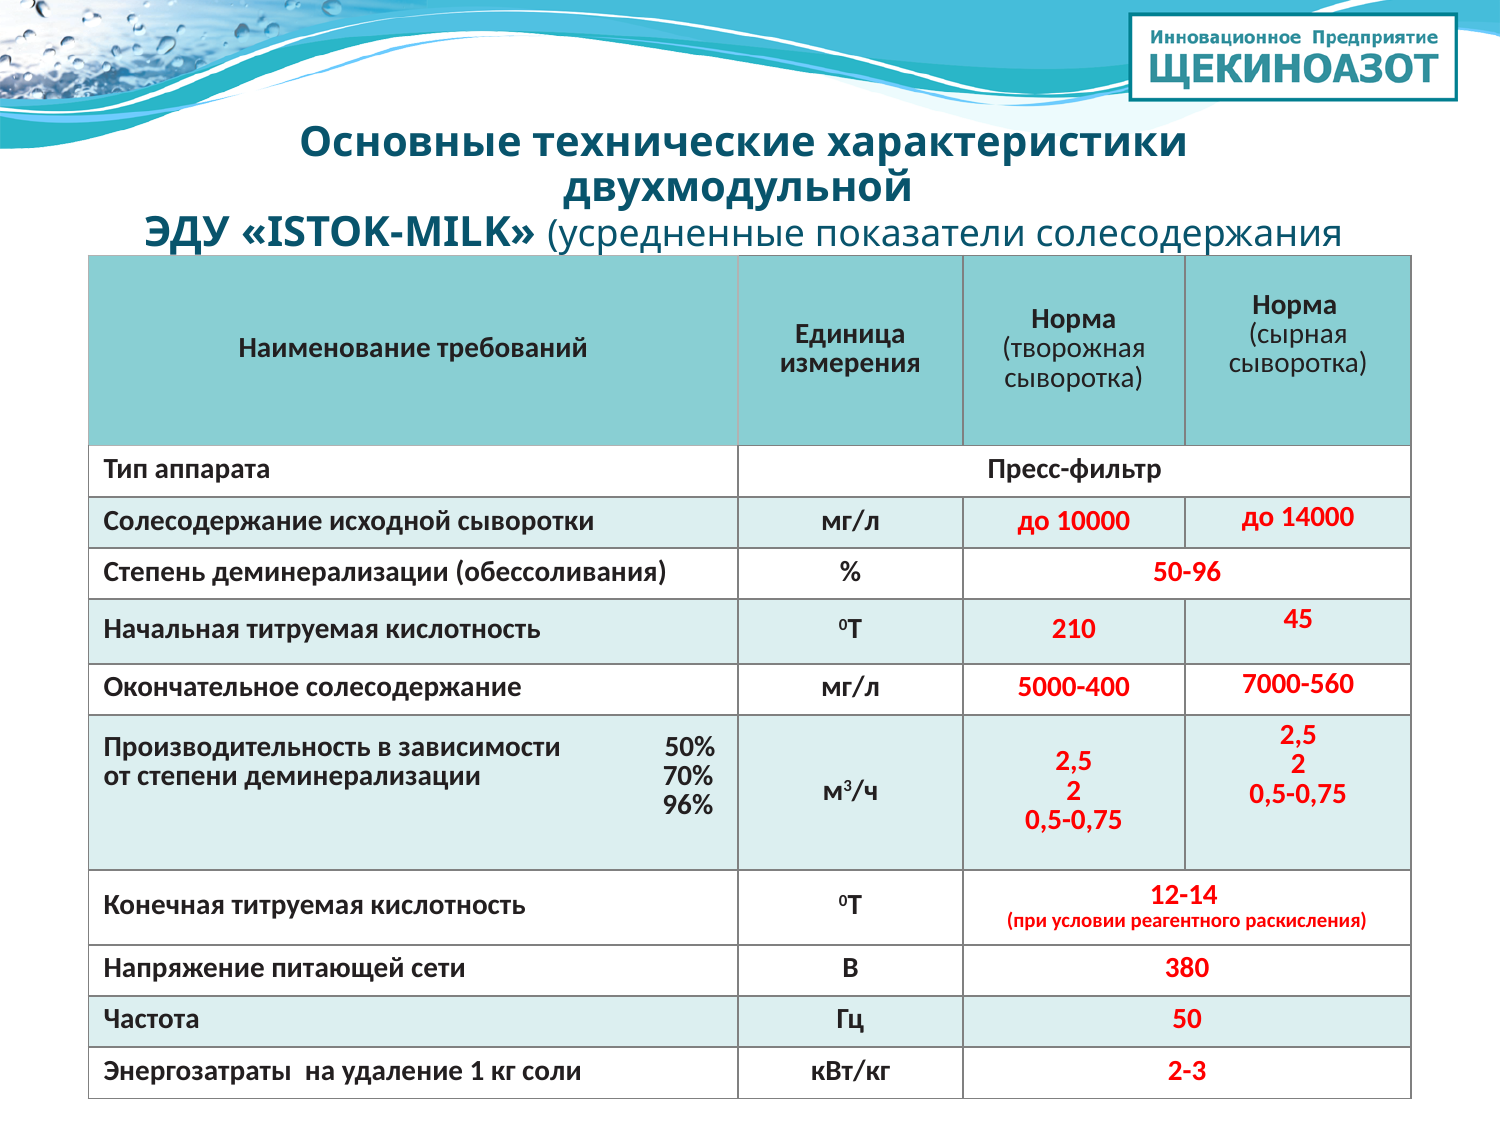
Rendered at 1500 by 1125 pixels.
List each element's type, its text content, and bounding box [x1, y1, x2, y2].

table_cell 50-96 [964, 549, 1410, 598]
picture [309, 132, 323, 149]
table_cell 5000-400 [964, 665, 1184, 714]
table_cell м3/ч [739, 716, 962, 869]
table_cell 2,5 2 0,5-0,75 [1186, 716, 1410, 869]
table_cell до 14000 [1186, 498, 1410, 547]
table_cell Степень деминерализации (обессоливания) [89, 549, 737, 598]
table_cell 0Т [739, 871, 962, 944]
table_cell 0Т [739, 600, 962, 663]
table_cell кВт/кг [739, 1048, 962, 1098]
table_cell Начальная титруемая кислотность [89, 600, 737, 663]
table_cell Пресс-фильтр [739, 446, 1410, 496]
table_cell мг/л [739, 665, 962, 714]
text_box Основные технические характеристики двухмодульной ЭДУ «ISTOK-MILK» (усредненные показатели солесодержания указаны для сыворотки после переработки на установке НФ) [117, 157, 1372, 255]
table_header Наименование требований [89, 256, 737, 445]
table_cell Конечная титруемая кислотность [89, 871, 737, 944]
table_cell 380 [964, 946, 1410, 995]
table_cell Энергозатраты на удаление 1 кг соли [89, 1048, 737, 1098]
table_header Единица измерения [739, 256, 962, 445]
table_cell 12-14 (при условии реагентного раскисления) [964, 871, 1410, 944]
table_cell Солесодержание исходной сыворотки [89, 498, 737, 547]
table_cell мг/л [739, 498, 962, 547]
picture [1011, 138, 1019, 149]
table_cell Напряжение питающей сети [89, 946, 737, 995]
table_cell Тип аппарата [89, 446, 737, 496]
table_cell Гц [739, 997, 962, 1046]
table_cell 45 [1186, 600, 1410, 663]
table_cell 7000-560 [1186, 665, 1410, 714]
table_cell до 10000 [964, 498, 1184, 547]
table_cell 50 [964, 997, 1410, 1046]
table_cell 2,5 2 0,5-0,75 [964, 716, 1184, 869]
table_cell % [739, 549, 962, 598]
table_cell Производительность в зависимости 50% от степени деминерализации 70% 96% [89, 716, 737, 869]
table_cell В [739, 946, 962, 995]
picture [0, 0, 1500, 149]
picture [886, 138, 894, 149]
table_cell 210 [964, 600, 1184, 663]
table_cell Окончательное солесодержание [89, 665, 737, 714]
table_header Норма (сырная сыворотка) [1186, 256, 1410, 445]
table_header Норма (творожная сыворотка) [964, 256, 1184, 445]
table_cell 2-3 [964, 1048, 1410, 1098]
picture [391, 138, 399, 149]
table_cell Частота [89, 997, 737, 1046]
